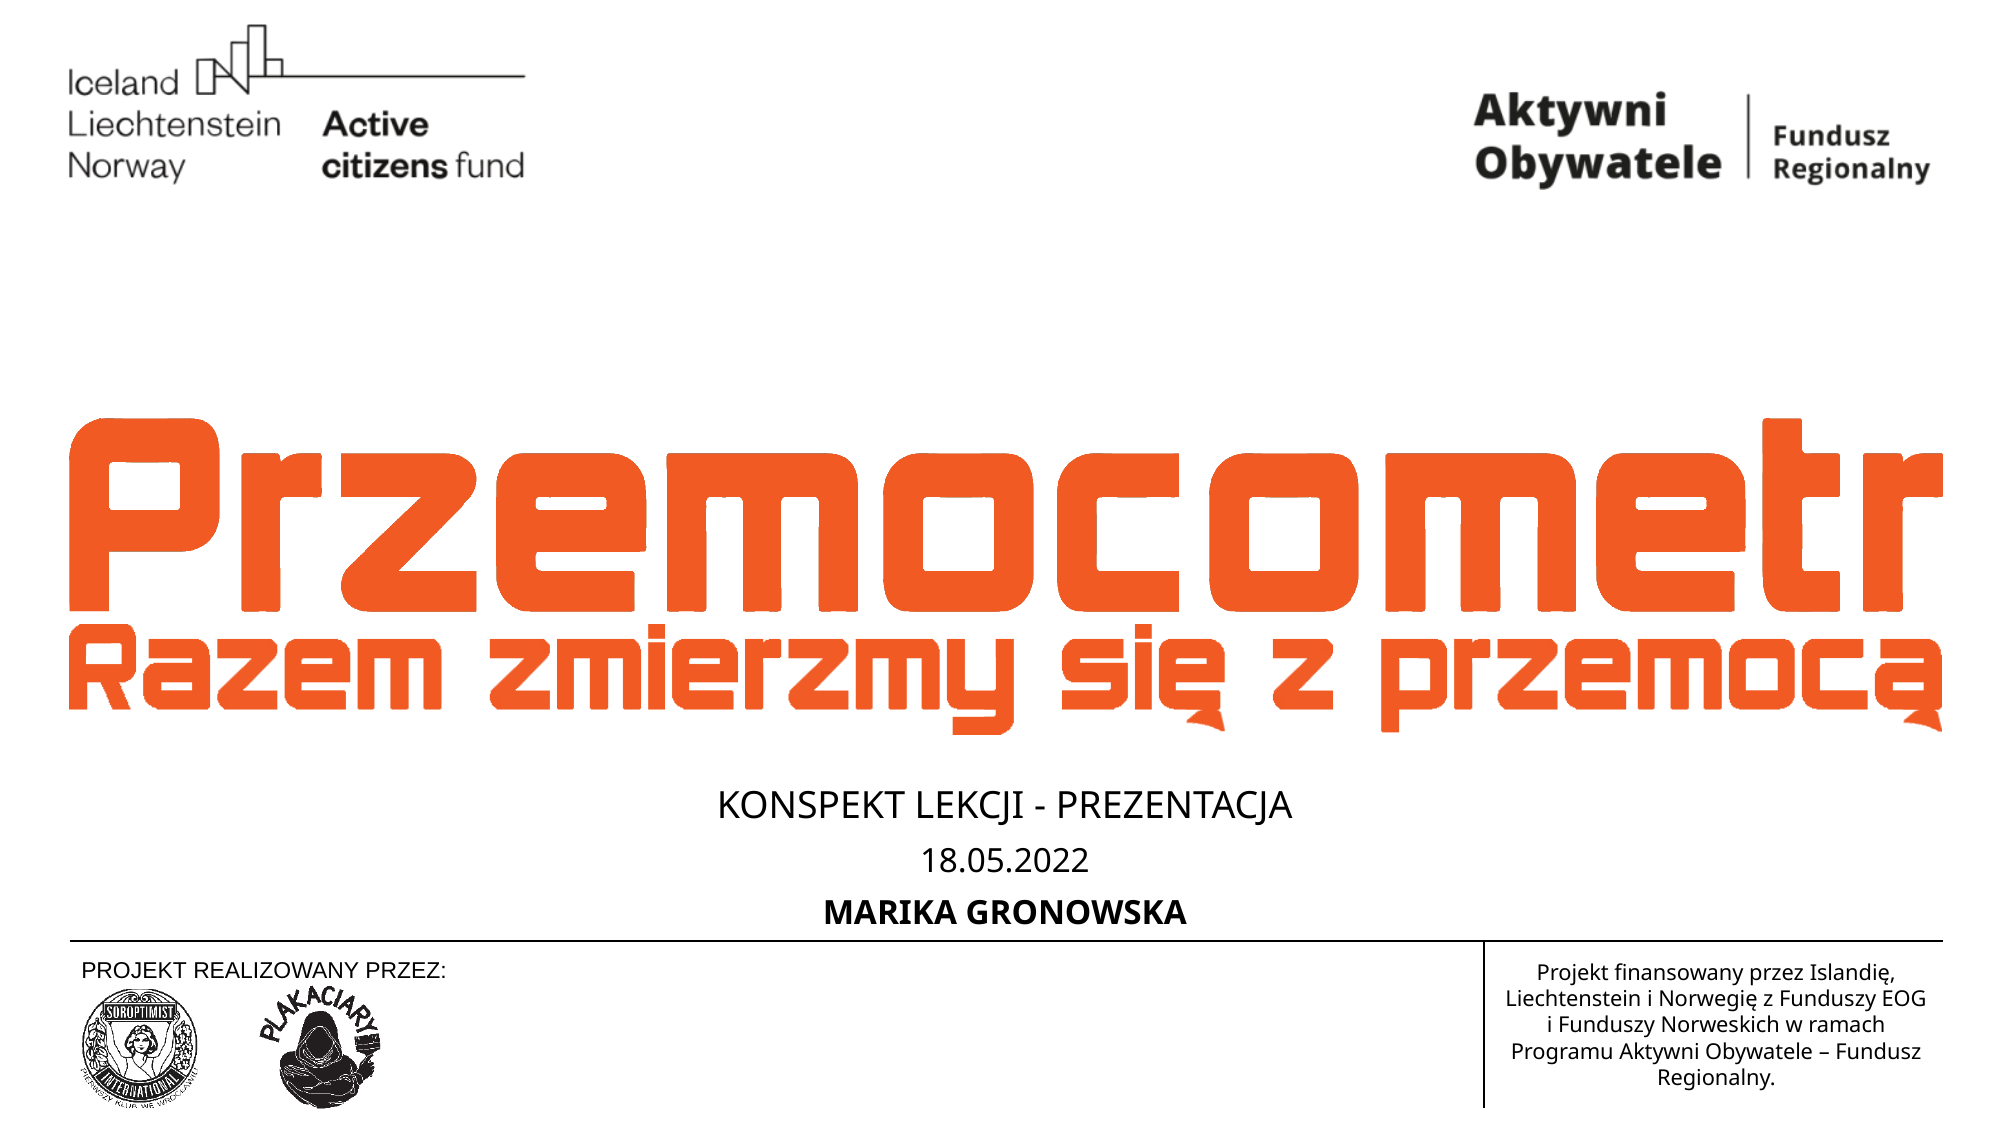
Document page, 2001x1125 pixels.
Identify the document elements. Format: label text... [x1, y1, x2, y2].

text_box Projekt finansowany przez Islandię, Liechtenstein i Norwegię z Funduszy EOG i Funduszy Norweskich w ramach Programu Aktywni Obywatele – Fundusz Regionalny. [1490, 947, 1943, 1101]
text_box Projekt realizowany przez: [66, 947, 472, 983]
picture [69, 624, 1942, 735]
picture [1455, 84, 1932, 190]
picture [68, 24, 585, 190]
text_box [80, 985, 381, 1109]
text_box KONSPEKT LEKCJI - PREZENTACJA 18.05.2022 Marika Gronowska [68, 774, 1942, 936]
picture [69, 418, 1943, 612]
